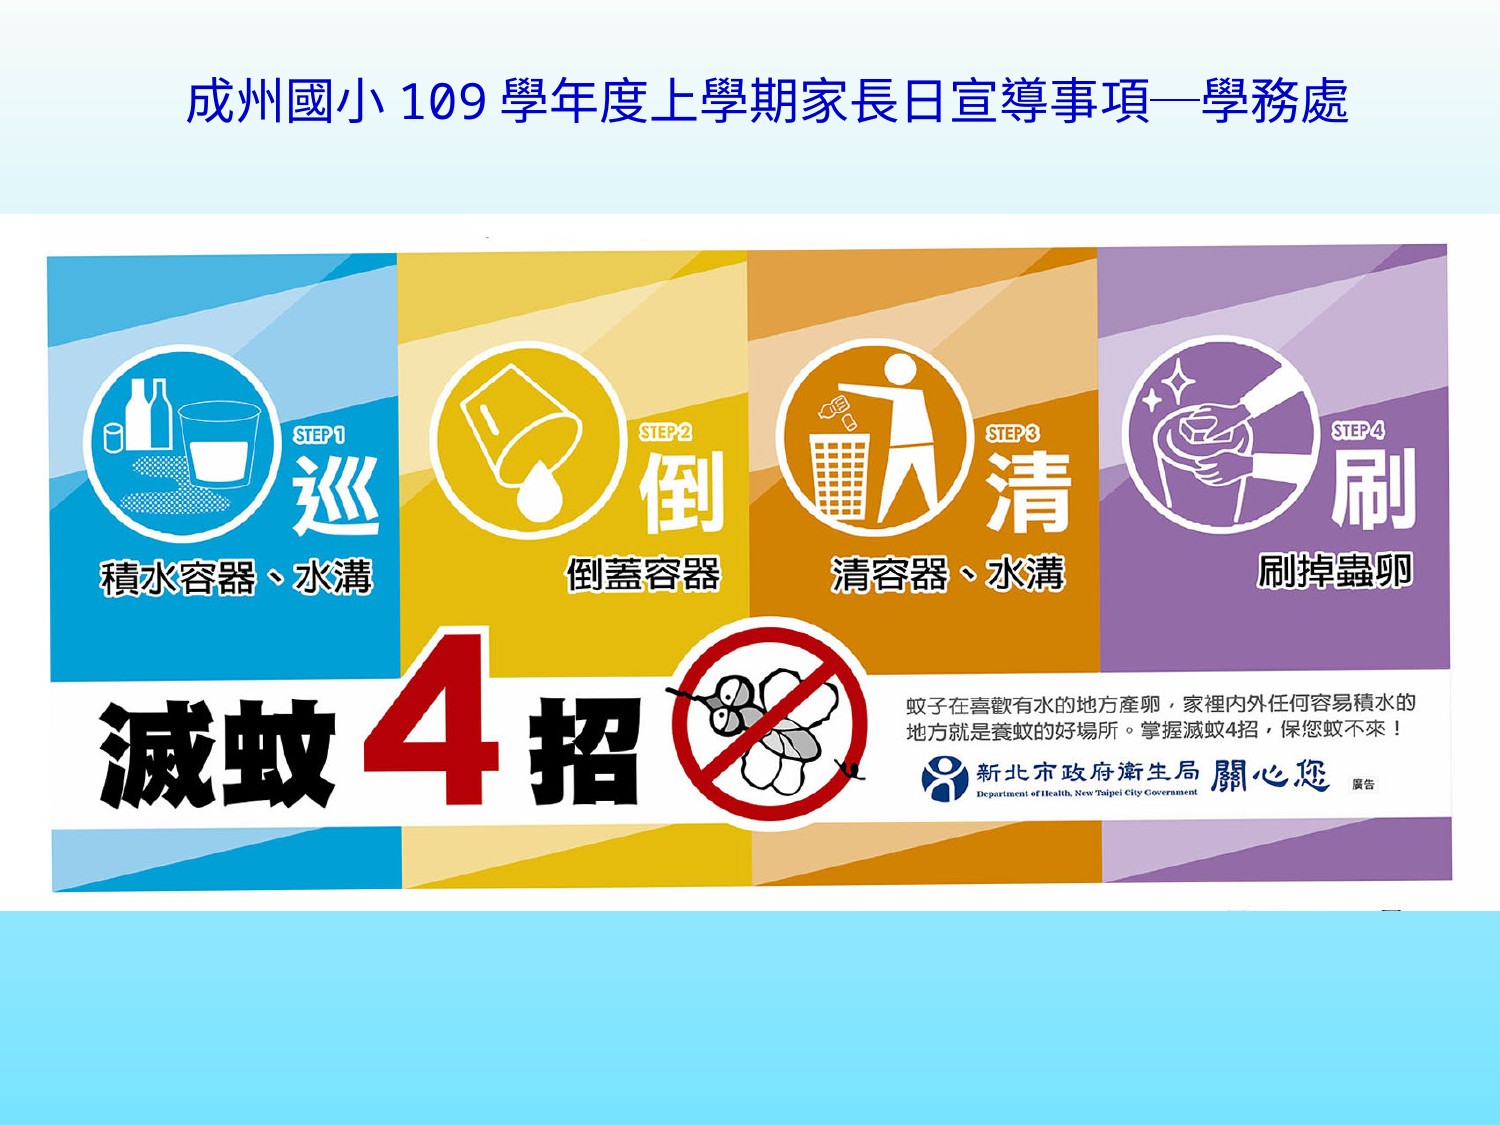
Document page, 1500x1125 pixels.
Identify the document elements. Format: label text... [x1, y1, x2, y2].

picture [0, 213, 1500, 911]
text_box 成州國小109學年度上學期家長日宣導事項─學務處 [112, 66, 1424, 138]
